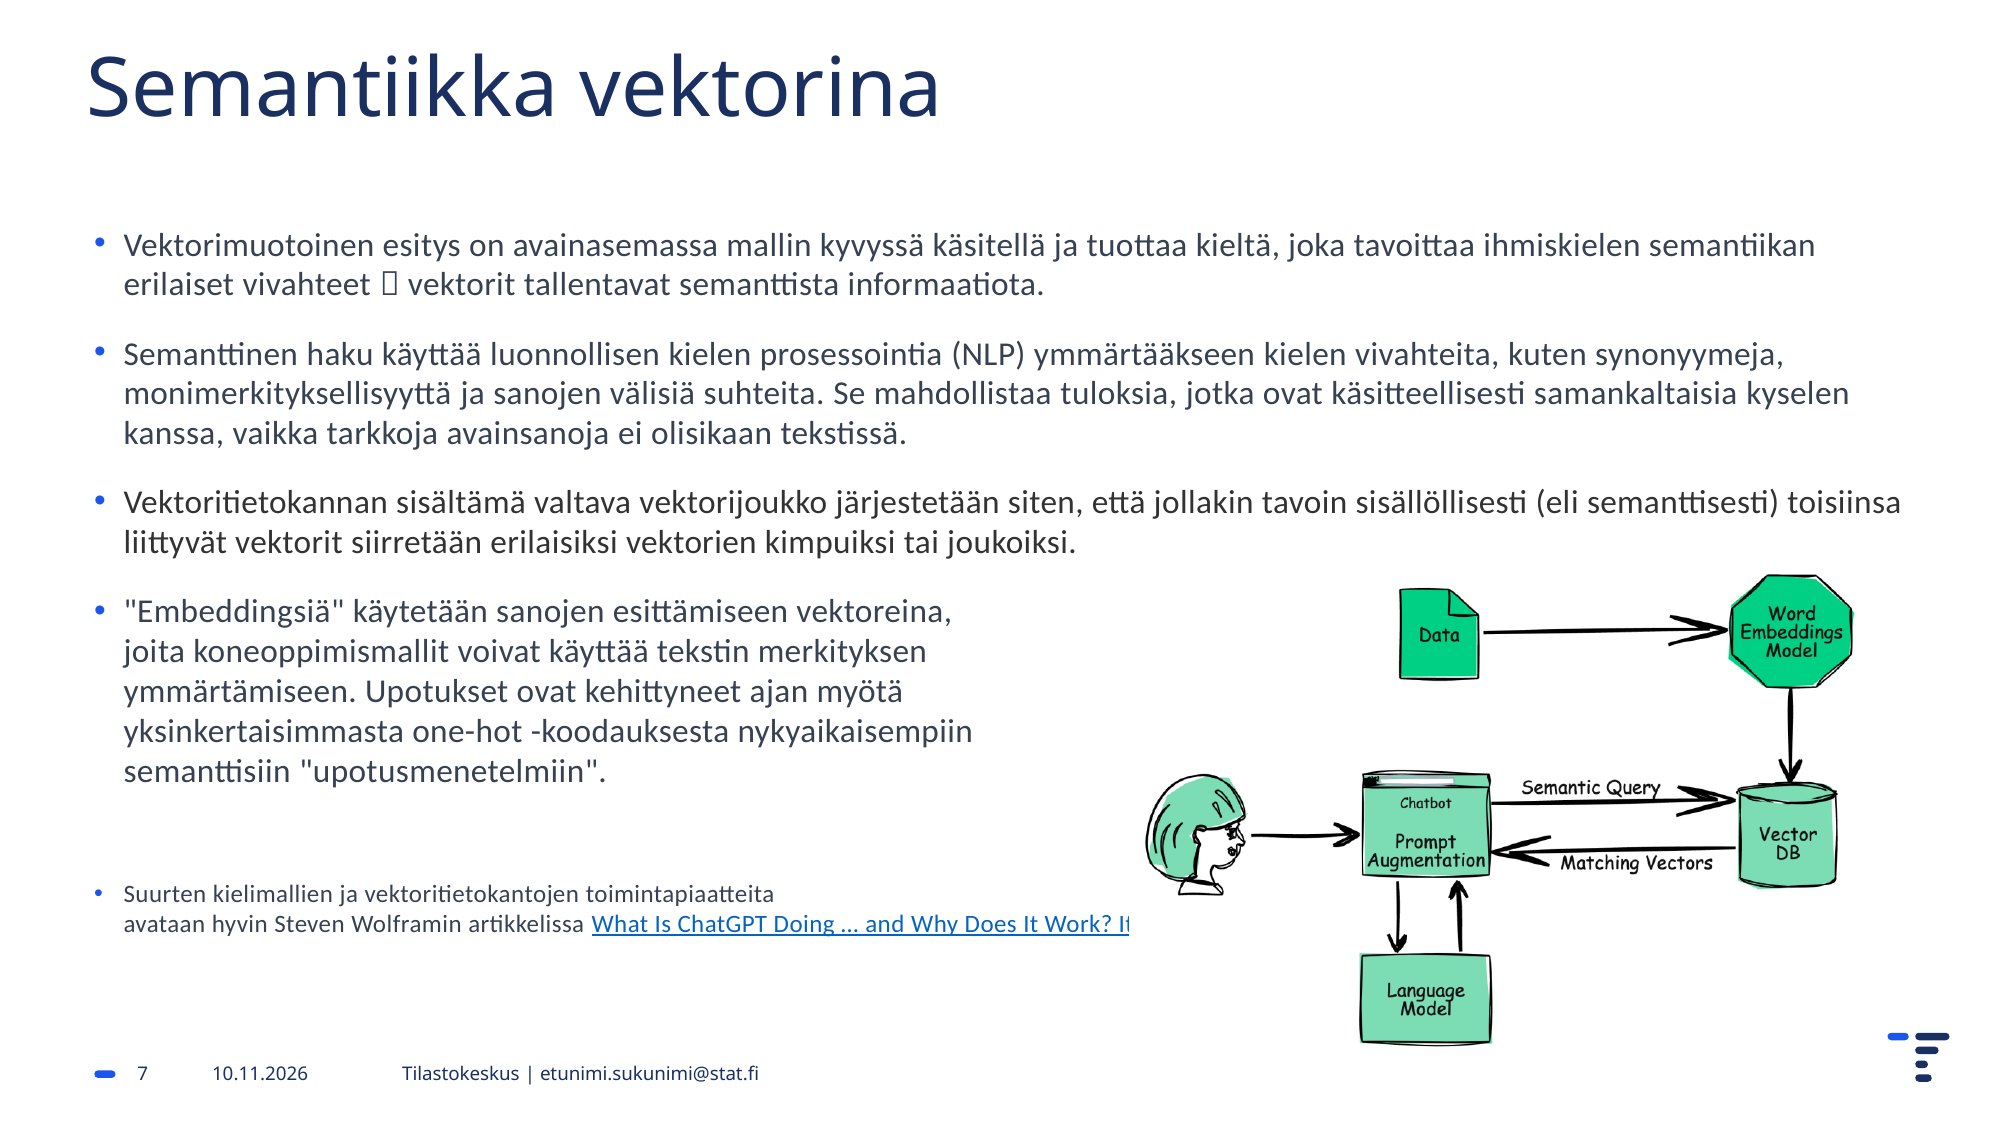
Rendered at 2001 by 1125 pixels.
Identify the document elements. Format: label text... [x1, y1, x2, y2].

picture [1129, 571, 1868, 1051]
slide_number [212, 1055, 399, 1092]
list Vektorimuotoinen esitys on avainasemassa mallin kyvyssä käsitellä ja tuottaa kieltä, joka tavoittaa ihmiskielen semantiikan erilaiset vivahteet  vektorit tallentavat semanttista informaatiota. Semanttinen haku käyttää luonnollisen kielen prosessointia (NLP) ymmärtääkseen kielen vivahteita, kuten synonyymeja, monimerkityksellisyyttä ja sanojen välisiä suhteita. Se mahdollistaa tuloksia, jotka ovat käsitteellisesti samankaltaisia kyselen kanssa, vaikka tarkkoja avainsanoja ei olisikaan tekstissä. Vektoritietokannan sisältämä valtava vektorijoukko järjestetään siten, että jollakin tavoin sisällöllisesti (eli semanttisesti) toisiinsa liittyvät vektorit siirretään erilaisiksi vektorien kimpuiksi tai joukoiksi. "Embeddingsiä" käytetään sanojen esittämiseen vektoreina, joita koneoppimismallit voivat käyttää tekstin merkityksen ymmärtämiseen. Upotukset ovat kehittyneet ajan myötä yksinkertaisimmasta one-hot -koodauksesta nykyaikaisempiin semanttisiin "upotusmenetelmiin". Suurten kielimallien ja vektoritietokantojen toimintapiaatteita avataan hyvin Steven Wolframin artikkelissa What Is ChatGPT Doing … and Why Does It Work? It’s Just Adding One Word at a Time [94, 222, 1907, 1015]
footer Tilastokeskus | etunimi.sukunimi@stat.fi [402, 1055, 993, 1092]
slide_number 7 [137, 1055, 212, 1092]
title Semantiikka vektorina [86, 49, 1899, 191]
